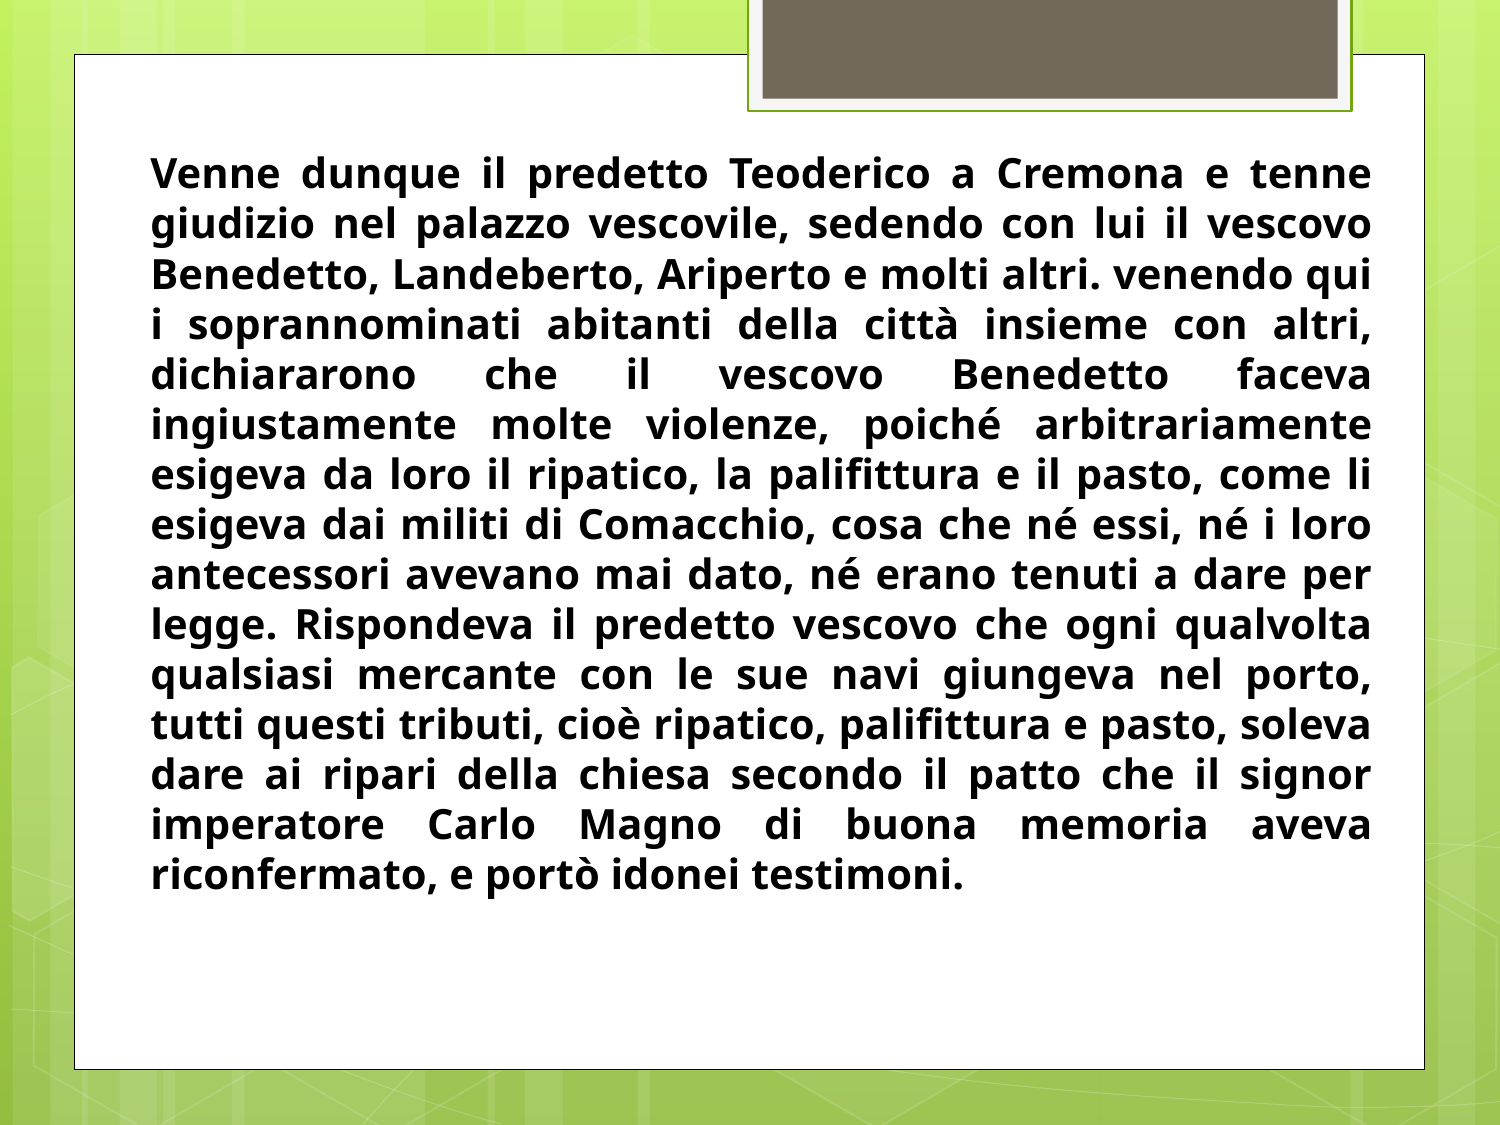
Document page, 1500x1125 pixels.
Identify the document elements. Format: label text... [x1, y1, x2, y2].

text_box Venne dunque il predetto Teoderico a Cremona e tenne giudizio nel palazzo vescovile, sedendo con lui il vescovo Benedetto, Landeberto, Ariperto e molti altri. venendo qui i soprannominati abitanti della città insieme con altri, dichiararono che il vescovo Benedetto faceva ingiustamente molte violenze, poiché arbitrariamente esigeva da loro il ripatico, la palifittura e il pasto, come li esigeva dai militi di Comacchio, cosa che né essi, né i loro antecessori avevano mai dato, né erano tenuti a dare per legge. Rispondeva il predetto vescovo che ogni qualvolta qualsiasi mercante con le sue navi giungeva nel porto, tutti questi tributi, cioè ripatico, palifittura e pasto, soleva dare ai ripari della chiesa secondo il patto che il signor imperatore Carlo Magno di buona memoria aveva riconfermato, e portò idonei testimoni. [135, 89, 1388, 905]
